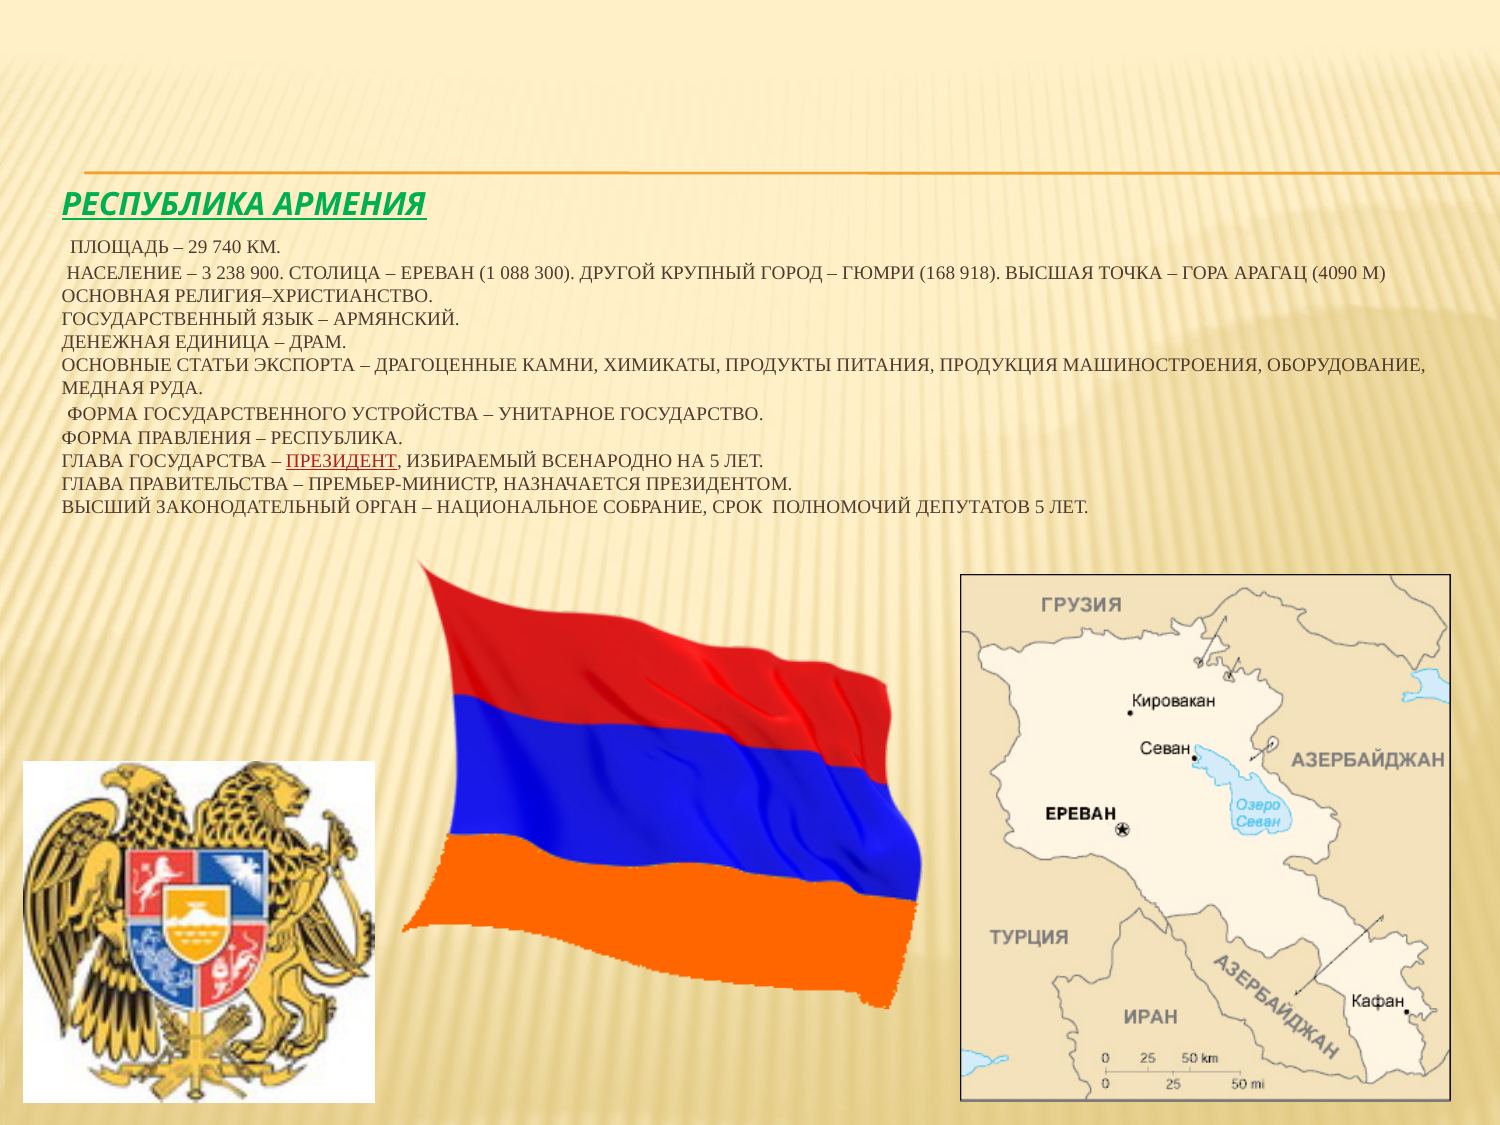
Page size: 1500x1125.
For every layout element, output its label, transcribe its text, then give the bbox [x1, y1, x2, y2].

picture [292, 515, 1035, 1072]
title Республика Армения Площадь – 29 740 км. Население – 3 238 900. Столица – Ереван (1 088 300). Другой крупный город – Гюмри (168 918). Высшая точка – гора Арагац (4090 м) Основная религия–христианство. Государственный язык – армянский. Денежная единица – драм. Основные статьи экспорта – драгоценные камни, химикаты, продукты питания, продукция машиностроения, оборудование, медная руда. Форма государственного устройства – унитарное государство. Форма правления – республика. Глава государства – Президент, избираемый всенародно на 5 лет. Глава правительства – Премьер-министр, назначается президентом. Высший законодательный орган – Национальное Собрание, срок полномочий депутатов 5 лет. [46, 175, 1472, 633]
picture [23, 761, 376, 1103]
picture [960, 573, 1452, 1102]
